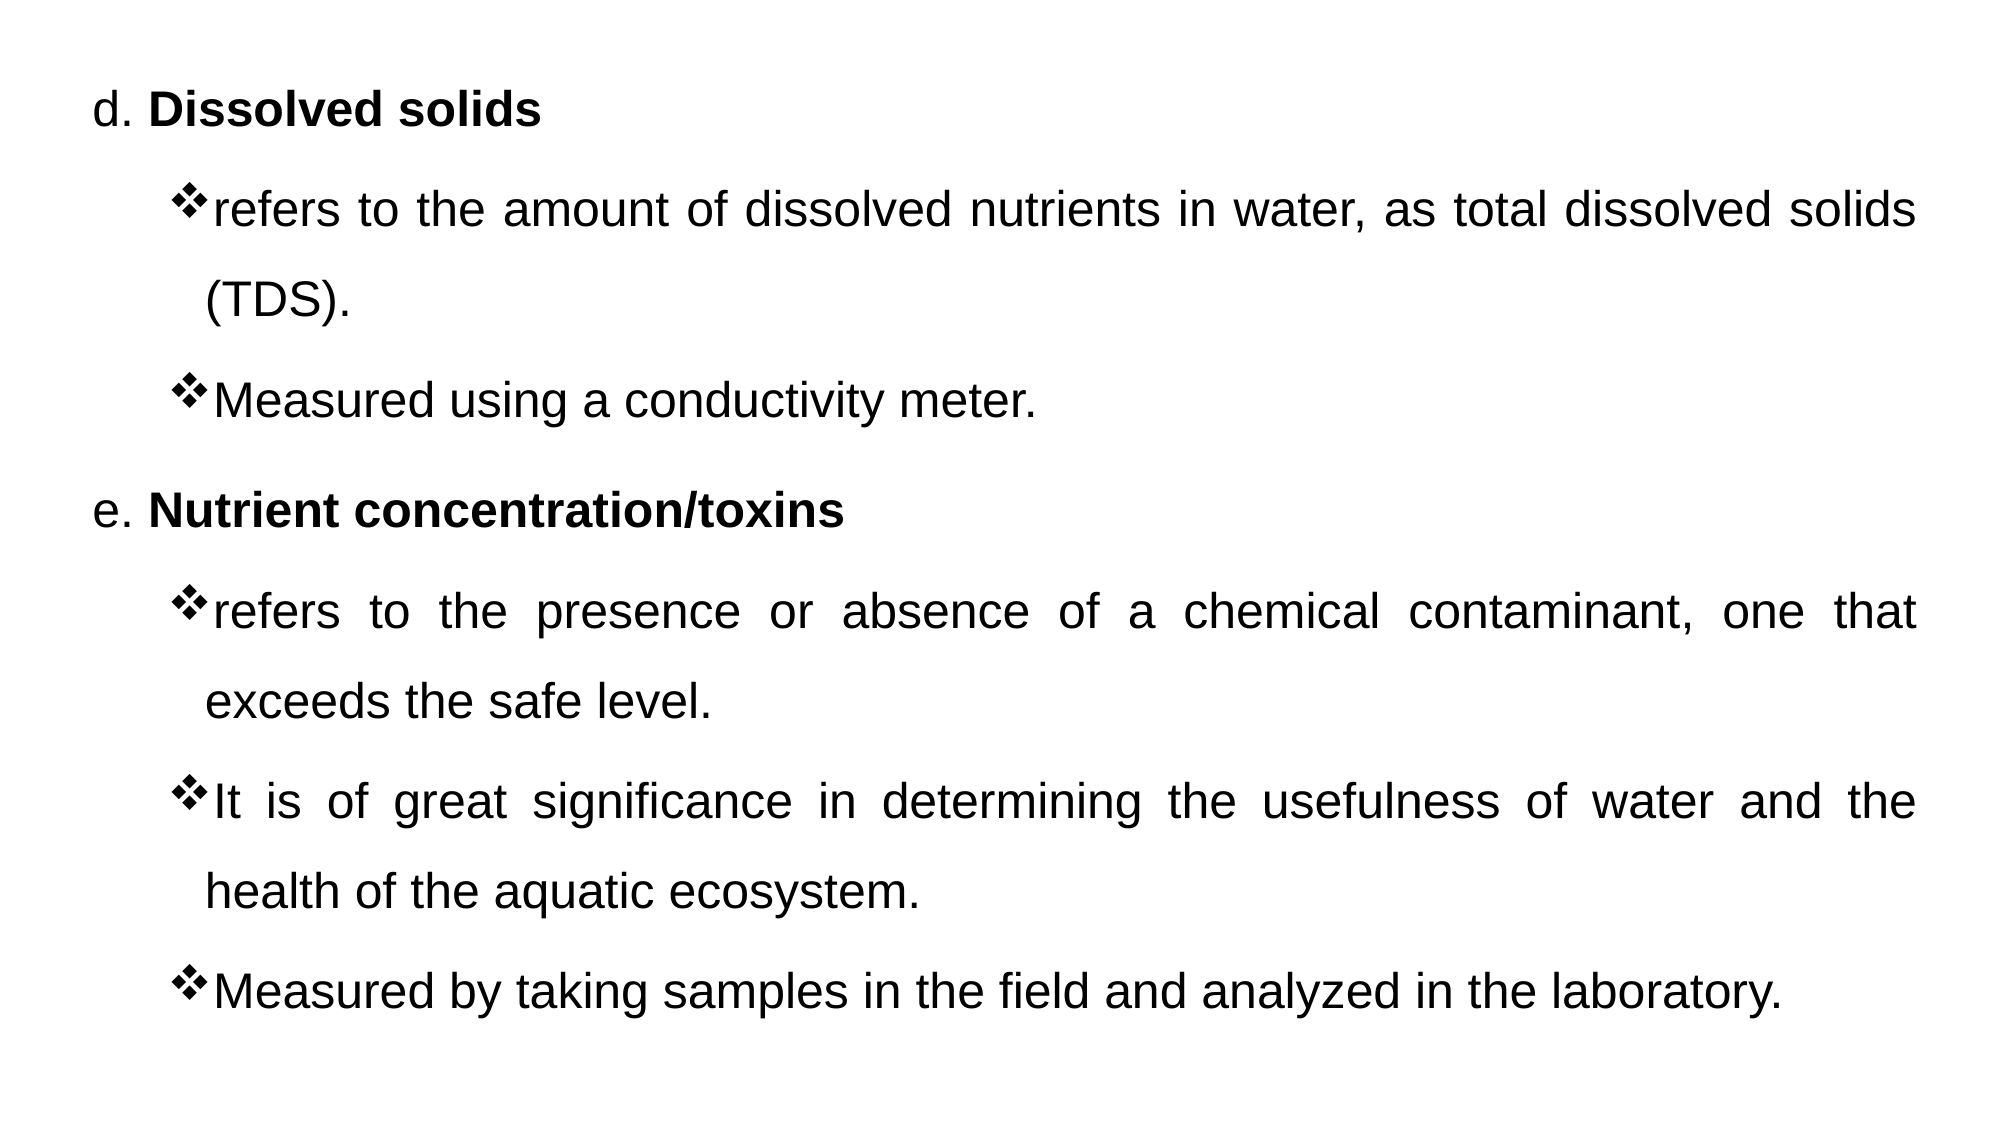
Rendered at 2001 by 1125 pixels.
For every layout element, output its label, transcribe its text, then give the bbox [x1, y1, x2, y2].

list d. Dissolved solids refers to the amount of dissolved nutrients in water, as total dissolved solids (TDS). Measured using a conductivity meter. e. Nutrient concentration/toxins refers to the presence or absence of a chemical contaminant, one that exceeds the safe level. It is of great significance in determining the usefulness of water and the health of the aquatic ecosystem. Measured by taking samples in the field and analyzed in the laboratory. [77, 38, 1933, 1089]
